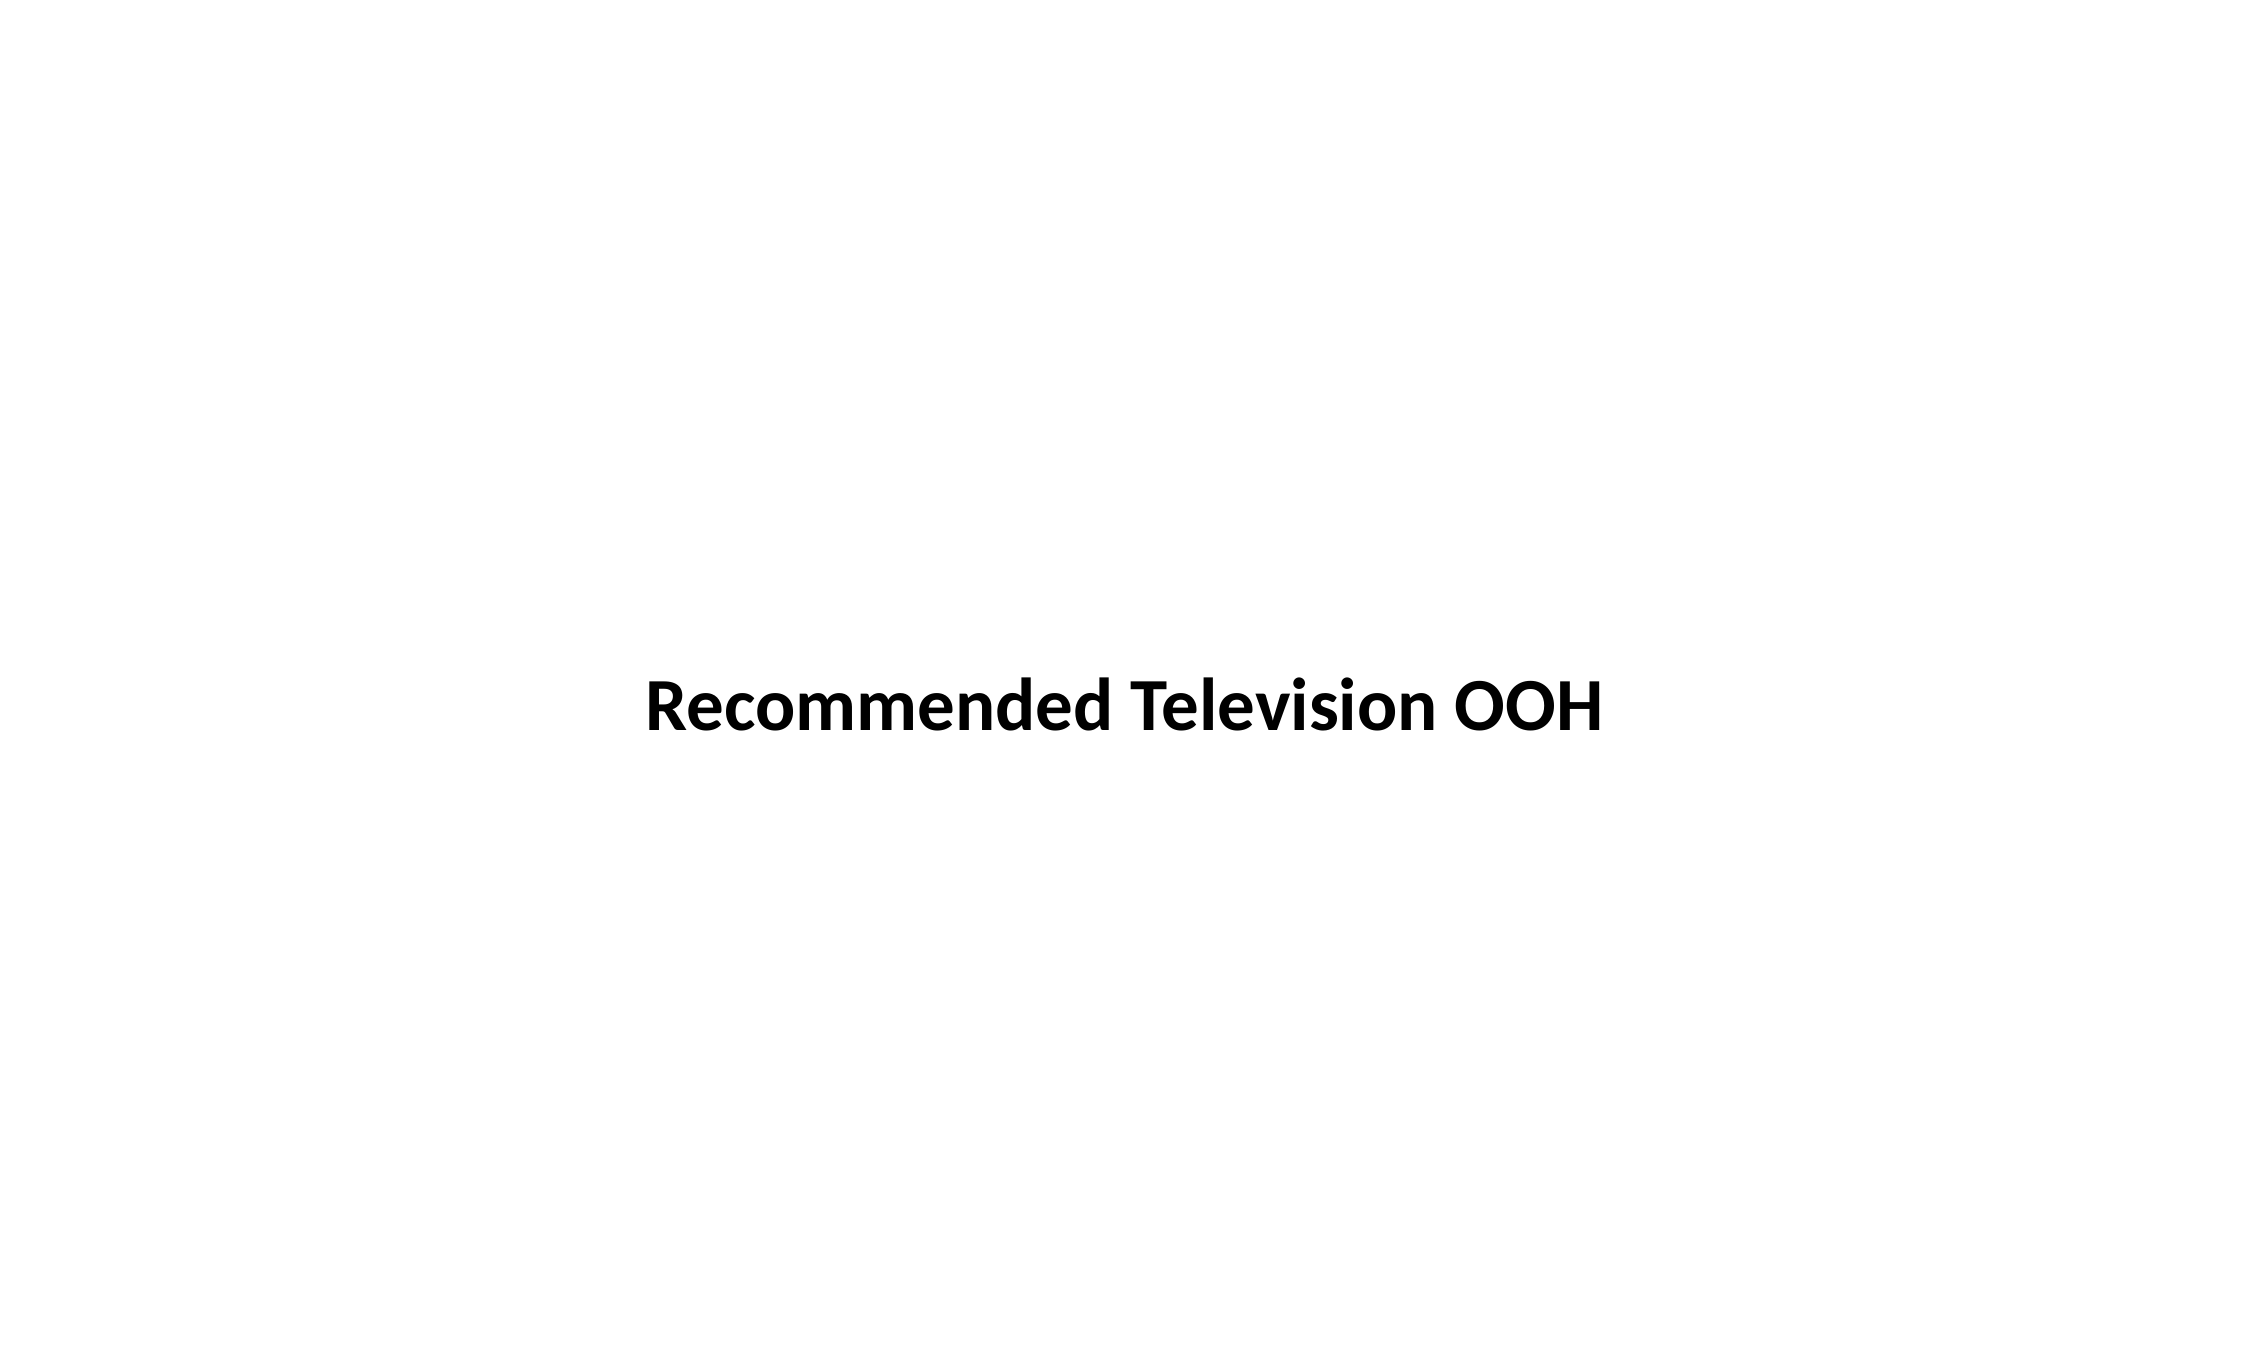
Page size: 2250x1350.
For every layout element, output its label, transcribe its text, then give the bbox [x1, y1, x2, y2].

text_box Recommended Television OOH [630, 647, 1620, 753]
